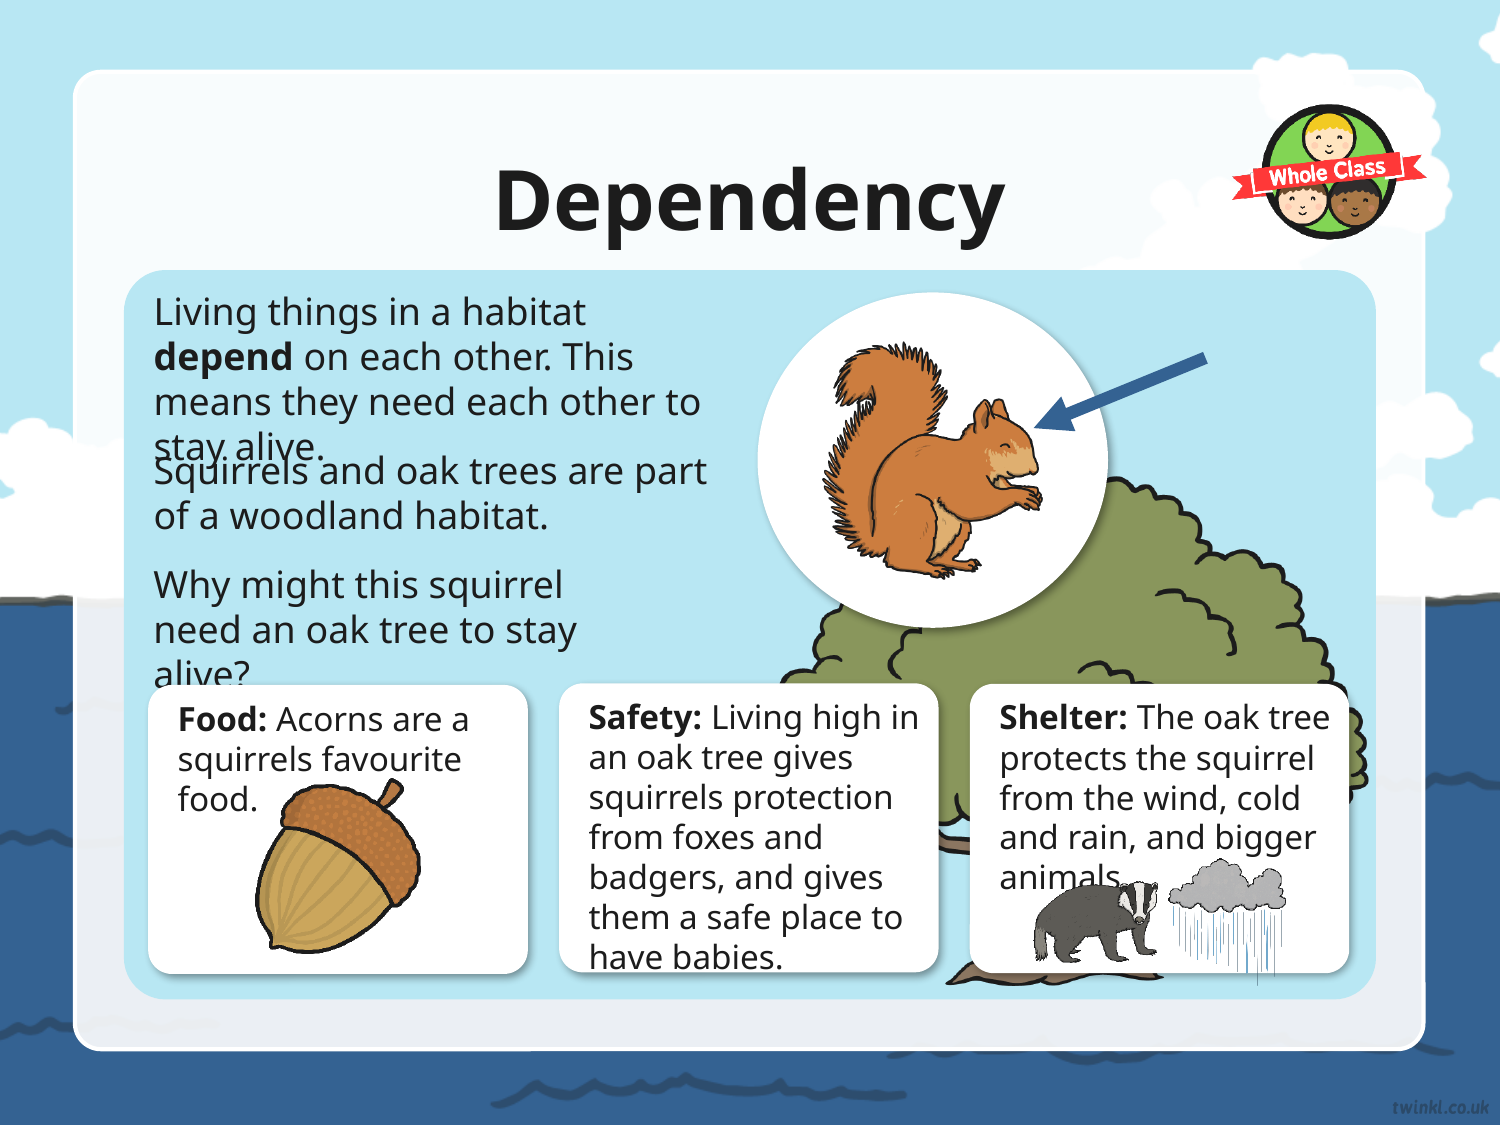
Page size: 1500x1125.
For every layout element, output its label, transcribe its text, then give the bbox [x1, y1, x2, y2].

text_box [559, 678, 939, 973]
text_box [156, 268, 1378, 983]
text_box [969, 683, 1350, 986]
text_box Why might this squirrel need an oak tree to stay alive? [123, 543, 652, 704]
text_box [148, 684, 528, 974]
text_box [122, 309, 1367, 1001]
title Dependency [75, 72, 1424, 335]
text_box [758, 293, 1107, 627]
text_box Squirrels and oak trees are part of a woodland habitat. [123, 429, 750, 545]
picture [0, 0, 1500, 1125]
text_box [1033, 357, 1206, 429]
text_box Living things in a habitat depend on each other. This means they need each other to stay alive. [123, 270, 750, 429]
